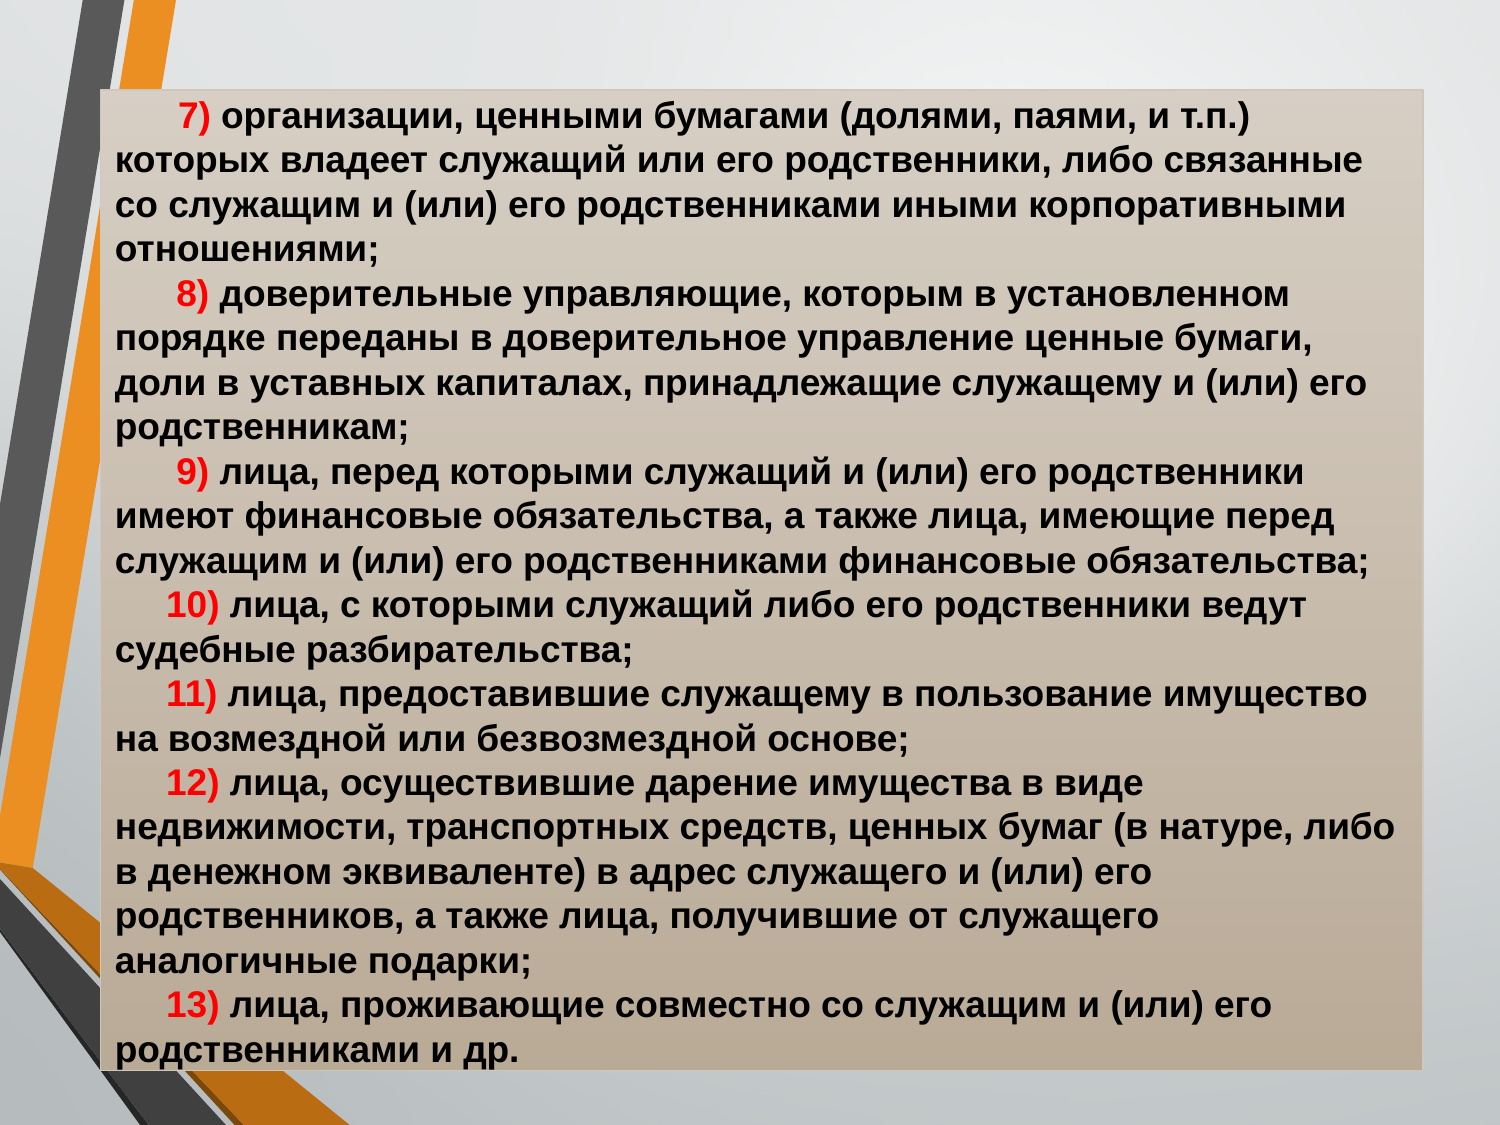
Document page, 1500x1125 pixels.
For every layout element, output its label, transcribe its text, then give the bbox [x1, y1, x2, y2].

text_box 7) организации, ценными бумагами (долями, паями, и т.п.) которых владеет служащий или его родственники, либо связанные со служащим и (или) его родственниками иными корпоративными отношениями; 8) доверительные управляющие, которым в установленном порядке переданы в доверительное управление ценные бумаги, доли в уставных капиталах, принадлежащие служащему и (или) его родственникам; 9) лица, перед которыми служащий и (или) его родственники имеют финансовые обязательства, а также лица, имеющие перед служащим и (или) его родственниками финансовые обязательства; 10) лица, с которыми служащий либо его родственники ведут судебные разбирательства; 11) лица, предоставившие служащему в пользование имущество на возмездной или безвозмездной основе; 12) лица, осуществившие дарение имущества в виде недвижимости, транспортных средств, ценных бумаг (в натуре, либо в денежном эквиваленте) в адрес служащего и (или) его родственников, а также лица, получившие от служащего аналогичные подарки; 13) лица, проживающие совместно со служащим и (или) его родственниками и др. [100, 89, 1424, 1071]
